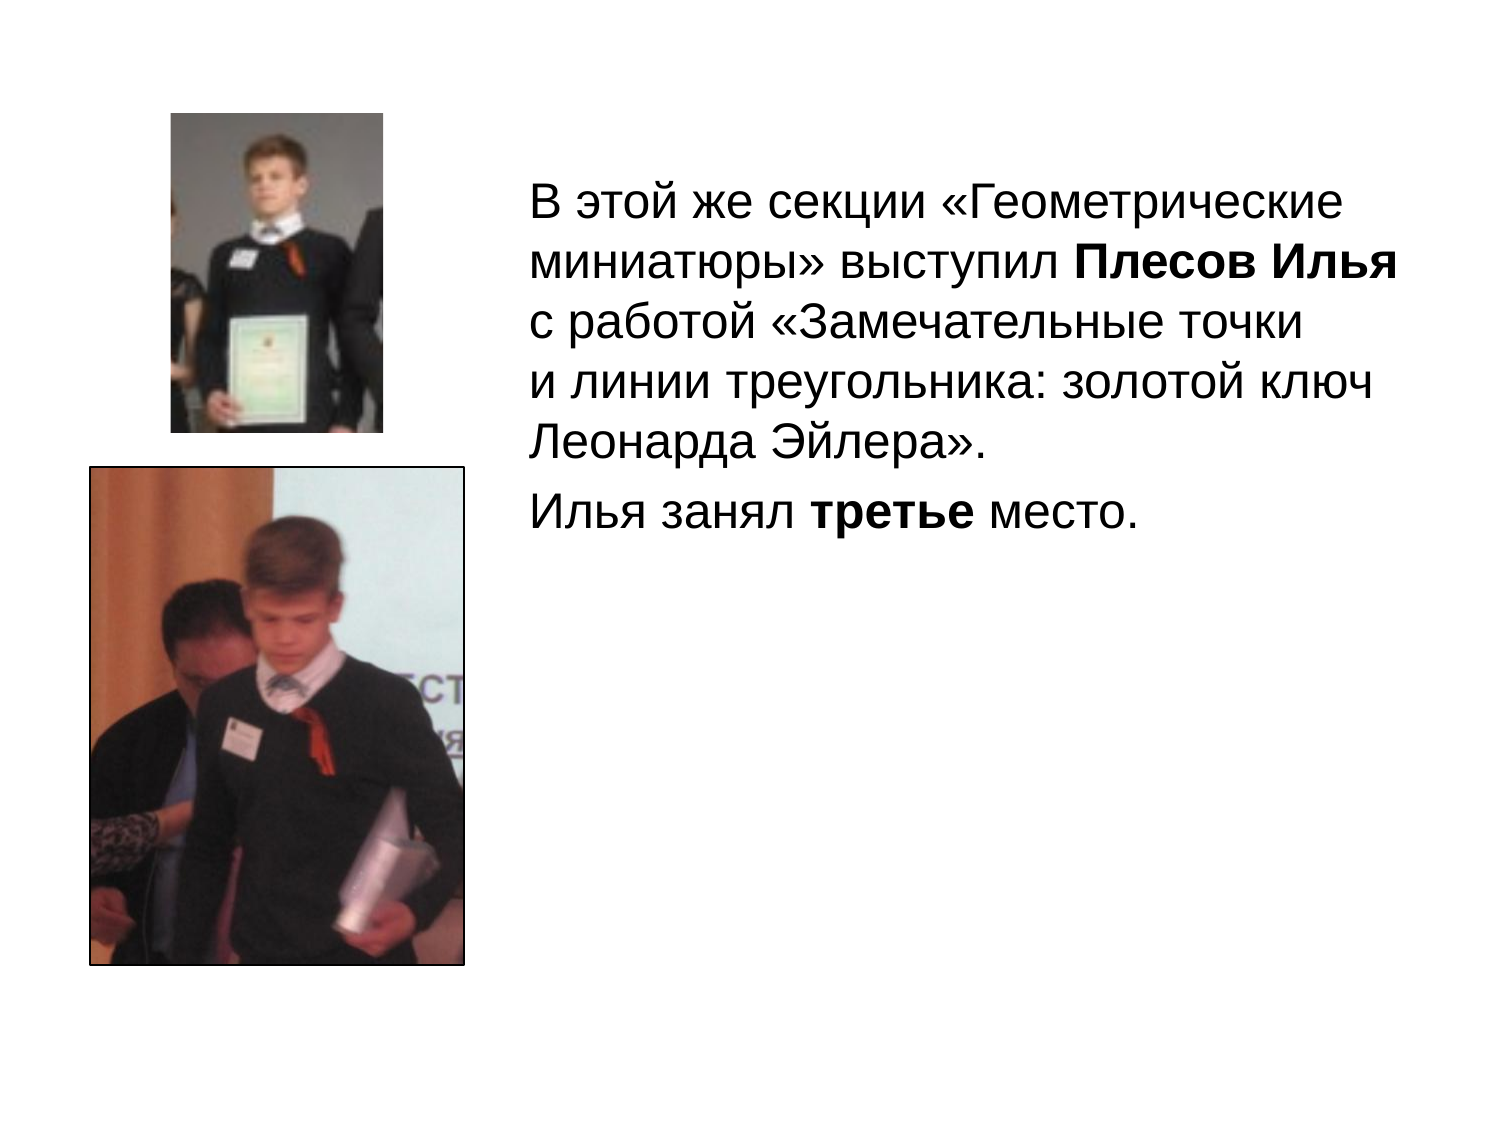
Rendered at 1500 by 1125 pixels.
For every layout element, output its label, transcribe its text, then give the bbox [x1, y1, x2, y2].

picture [170, 113, 384, 433]
list В этой же секции «Геометрические миниатюры» выступил Плесов Илья с работой «Замечательные точки и линии треугольника: золотой ключ Леонарда Эйлера». Илья занял третье место. [513, 160, 1449, 646]
picture [90, 467, 464, 965]
